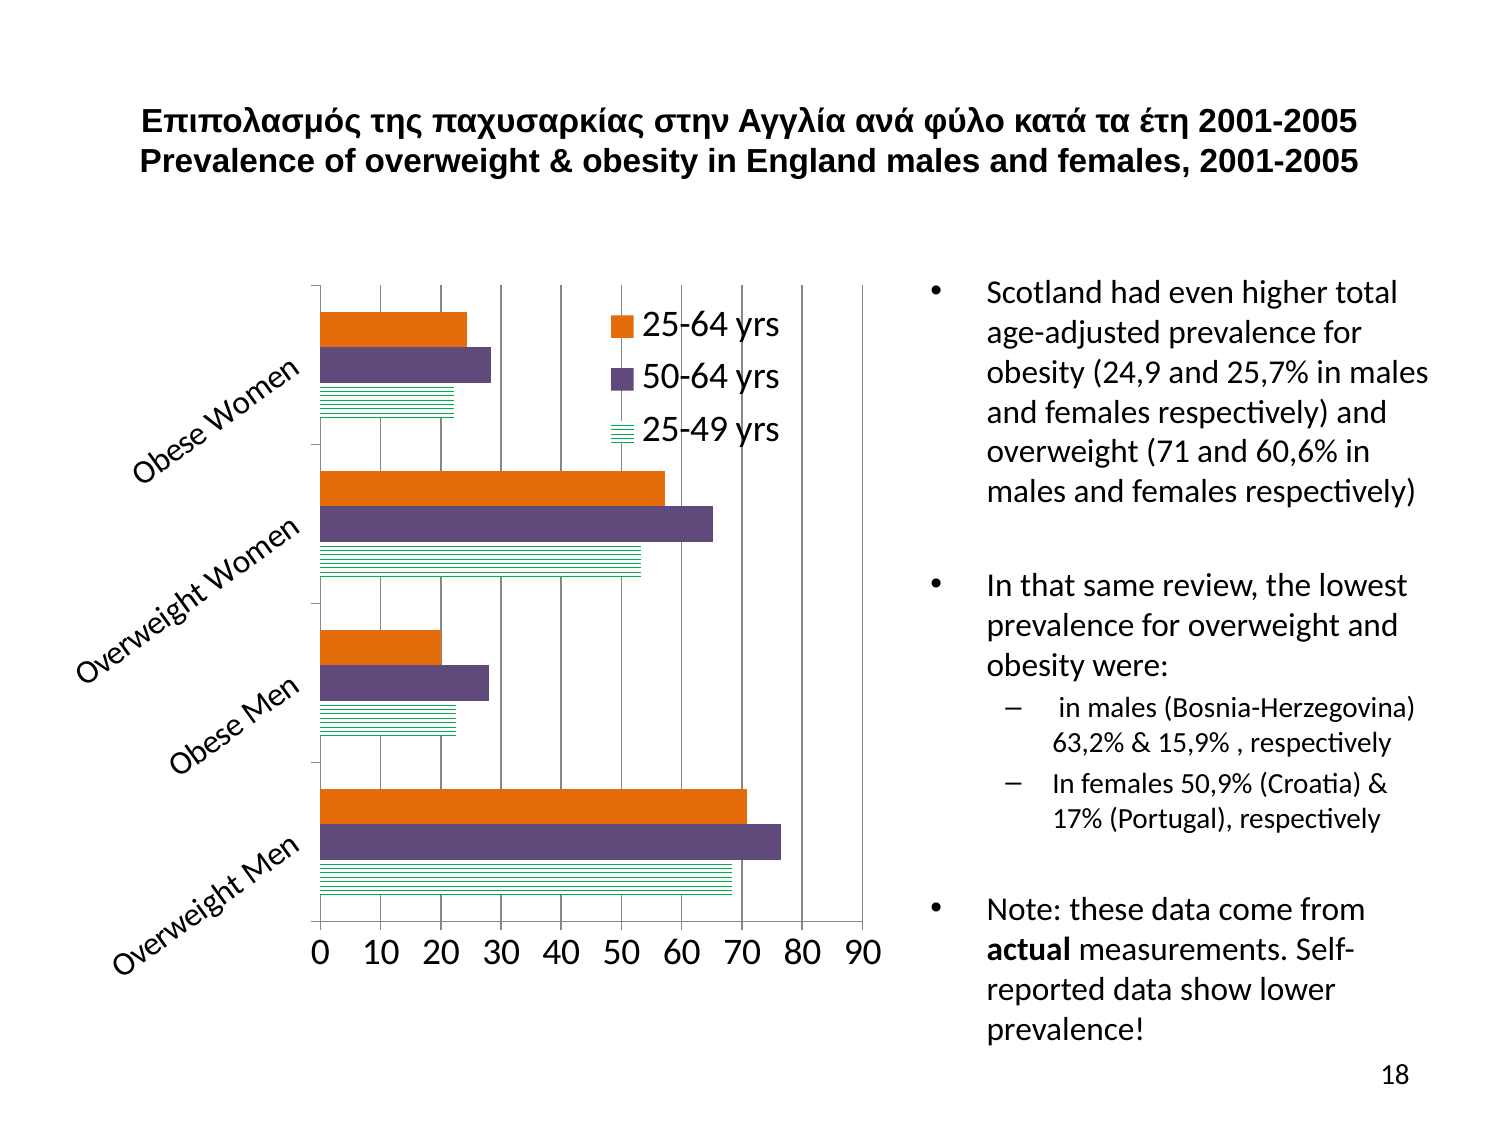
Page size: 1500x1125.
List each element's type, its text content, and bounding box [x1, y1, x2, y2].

slide_number 18 [1074, 1042, 1425, 1103]
chart [40, 262, 904, 1006]
title Επιπολασμός της παχυσαρκίας στην Αγγλία ανά φύλο κατά τα έτη 2001-2005 Prevalence of overweight & obesity in England males and females, 2001-2005 [75, 45, 1425, 233]
list Scotland had even higher total age-adjusted prevalence for obesity (24,9 and 25,7% in males and females respectively) and overweight (71 and 60,6% in males and females respectively) In that same review, the lowest prevalence for overweight and obesity were: in males (Bosnia-Herzegovina) 63,2% & 15,9% , respectively In females 50,9% (Croatia) & 17% (Portugal), respectively Note: these data come from actual measurements. Self-reported data show lower prevalence! [915, 262, 1447, 1005]
